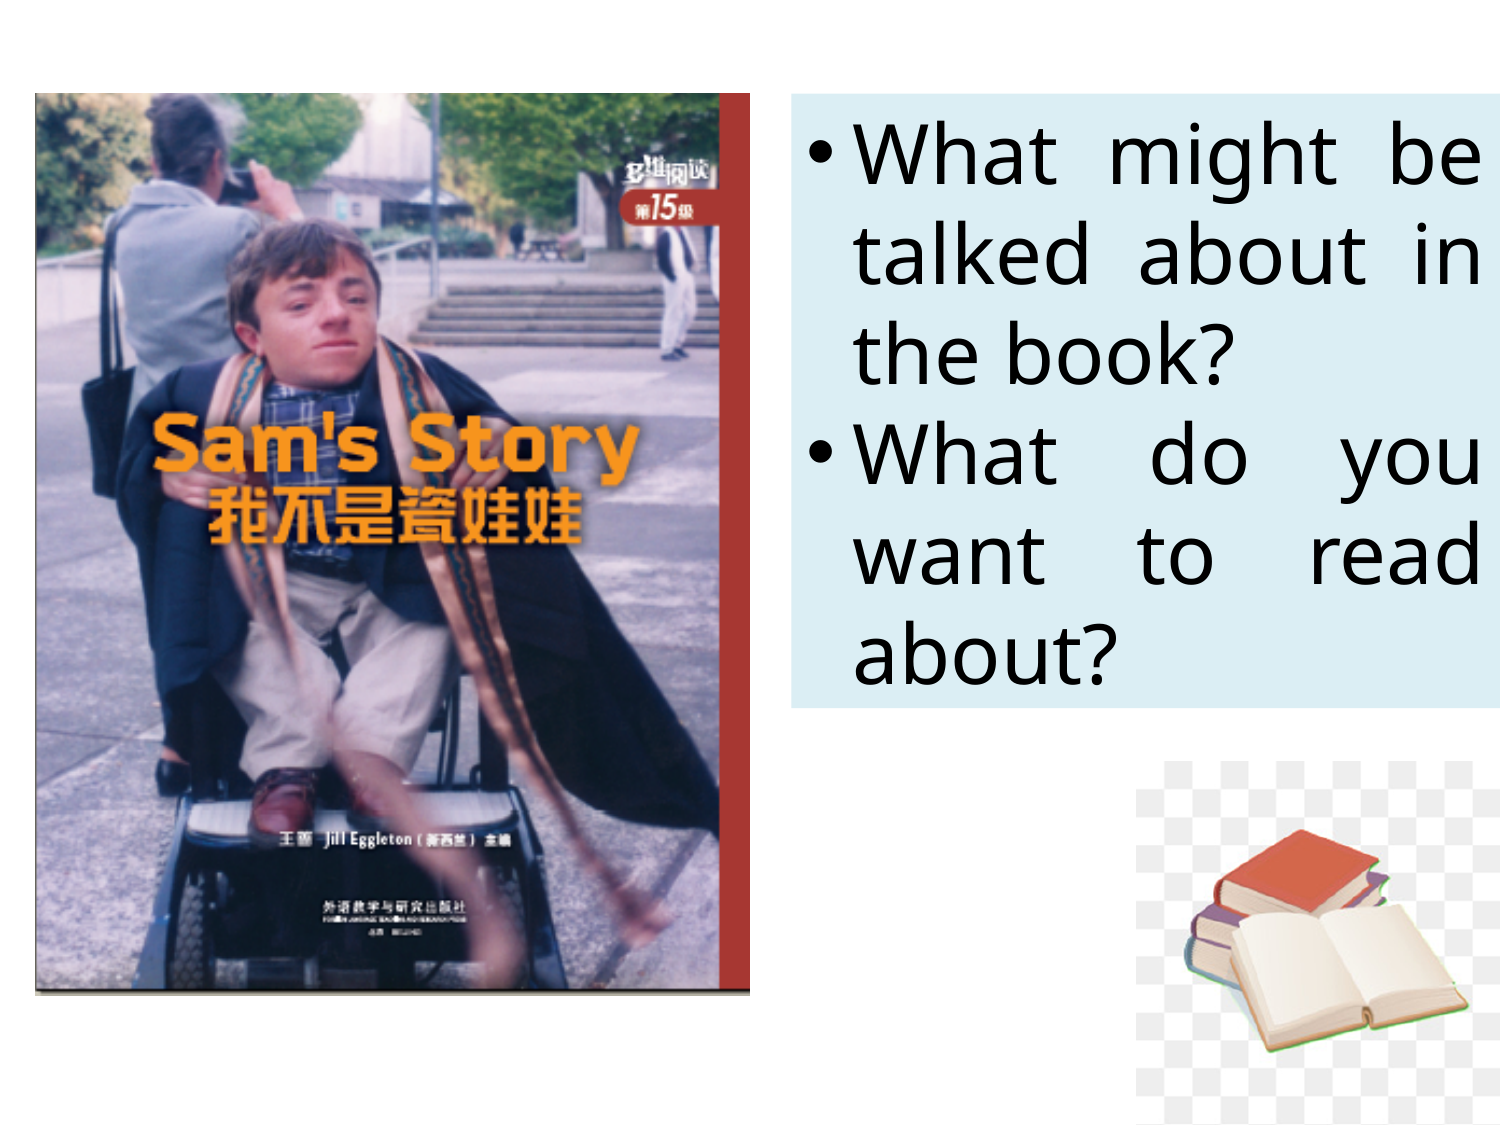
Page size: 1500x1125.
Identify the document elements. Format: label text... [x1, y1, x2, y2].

title [785, 137, 1447, 1059]
text_box What might be talked about in the book? What do you want to read about? [791, 93, 1500, 709]
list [34, 93, 751, 997]
picture [1136, 760, 1500, 1125]
